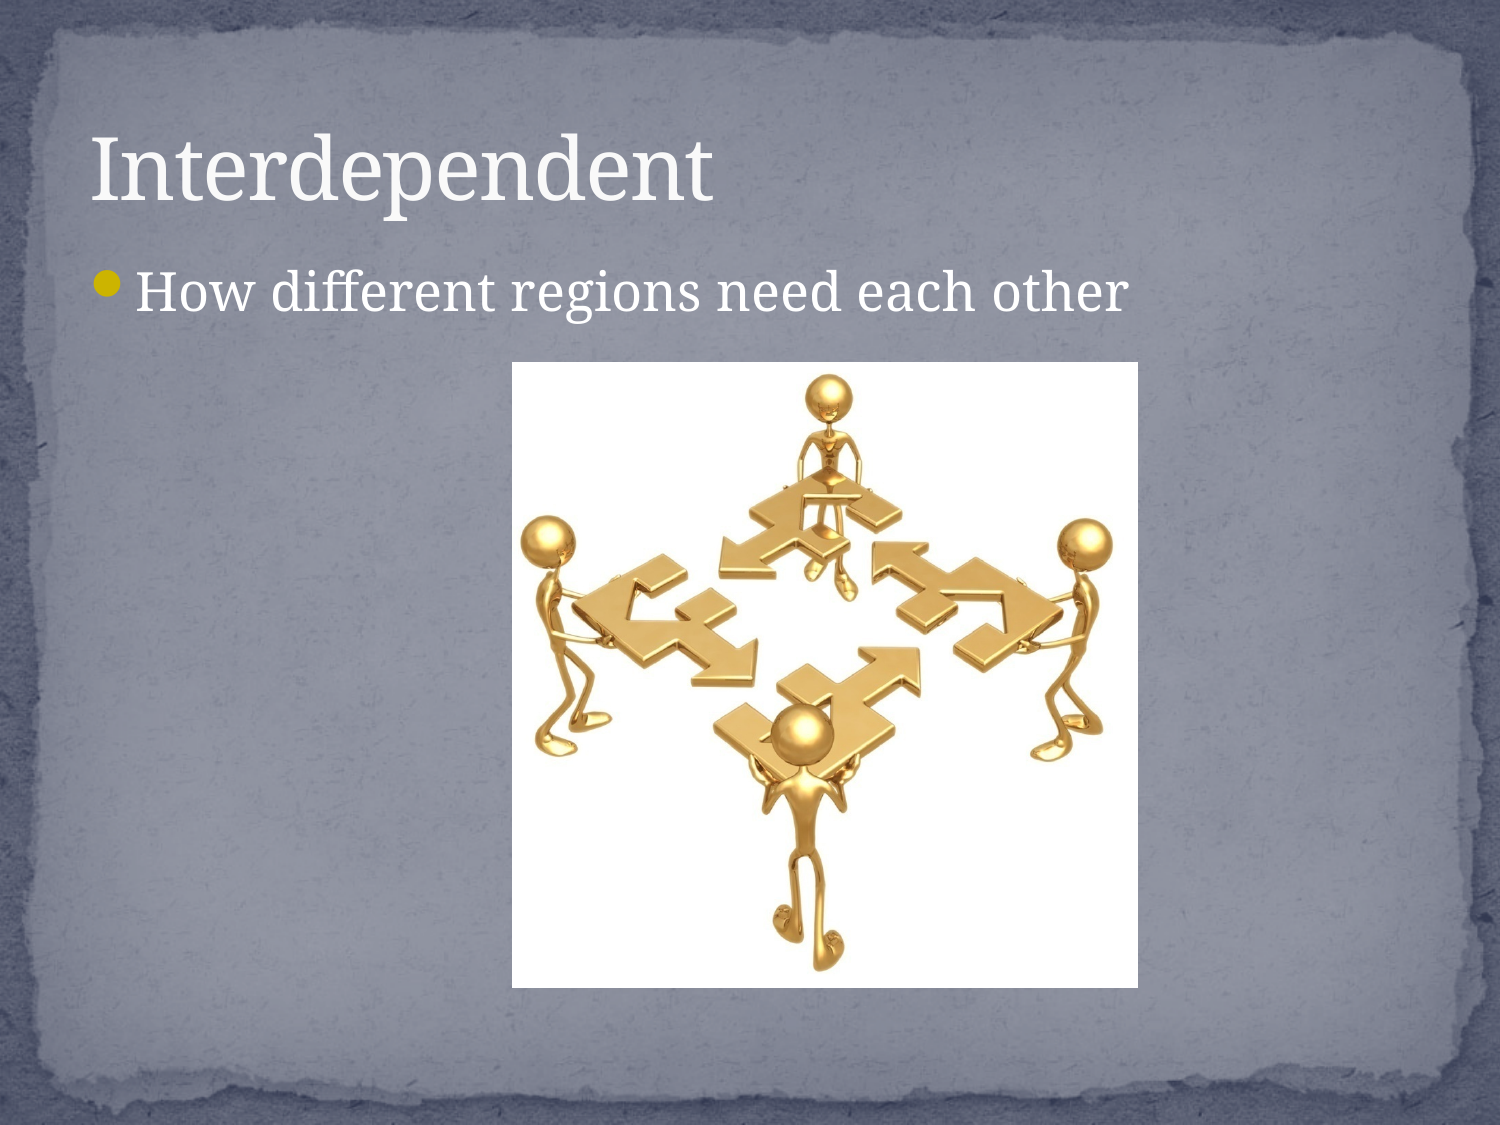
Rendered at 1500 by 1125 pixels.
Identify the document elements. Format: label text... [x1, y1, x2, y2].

picture [512, 362, 1138, 988]
title Interdependent [74, 24, 1425, 225]
list How different regions need each other [75, 249, 1425, 1000]
